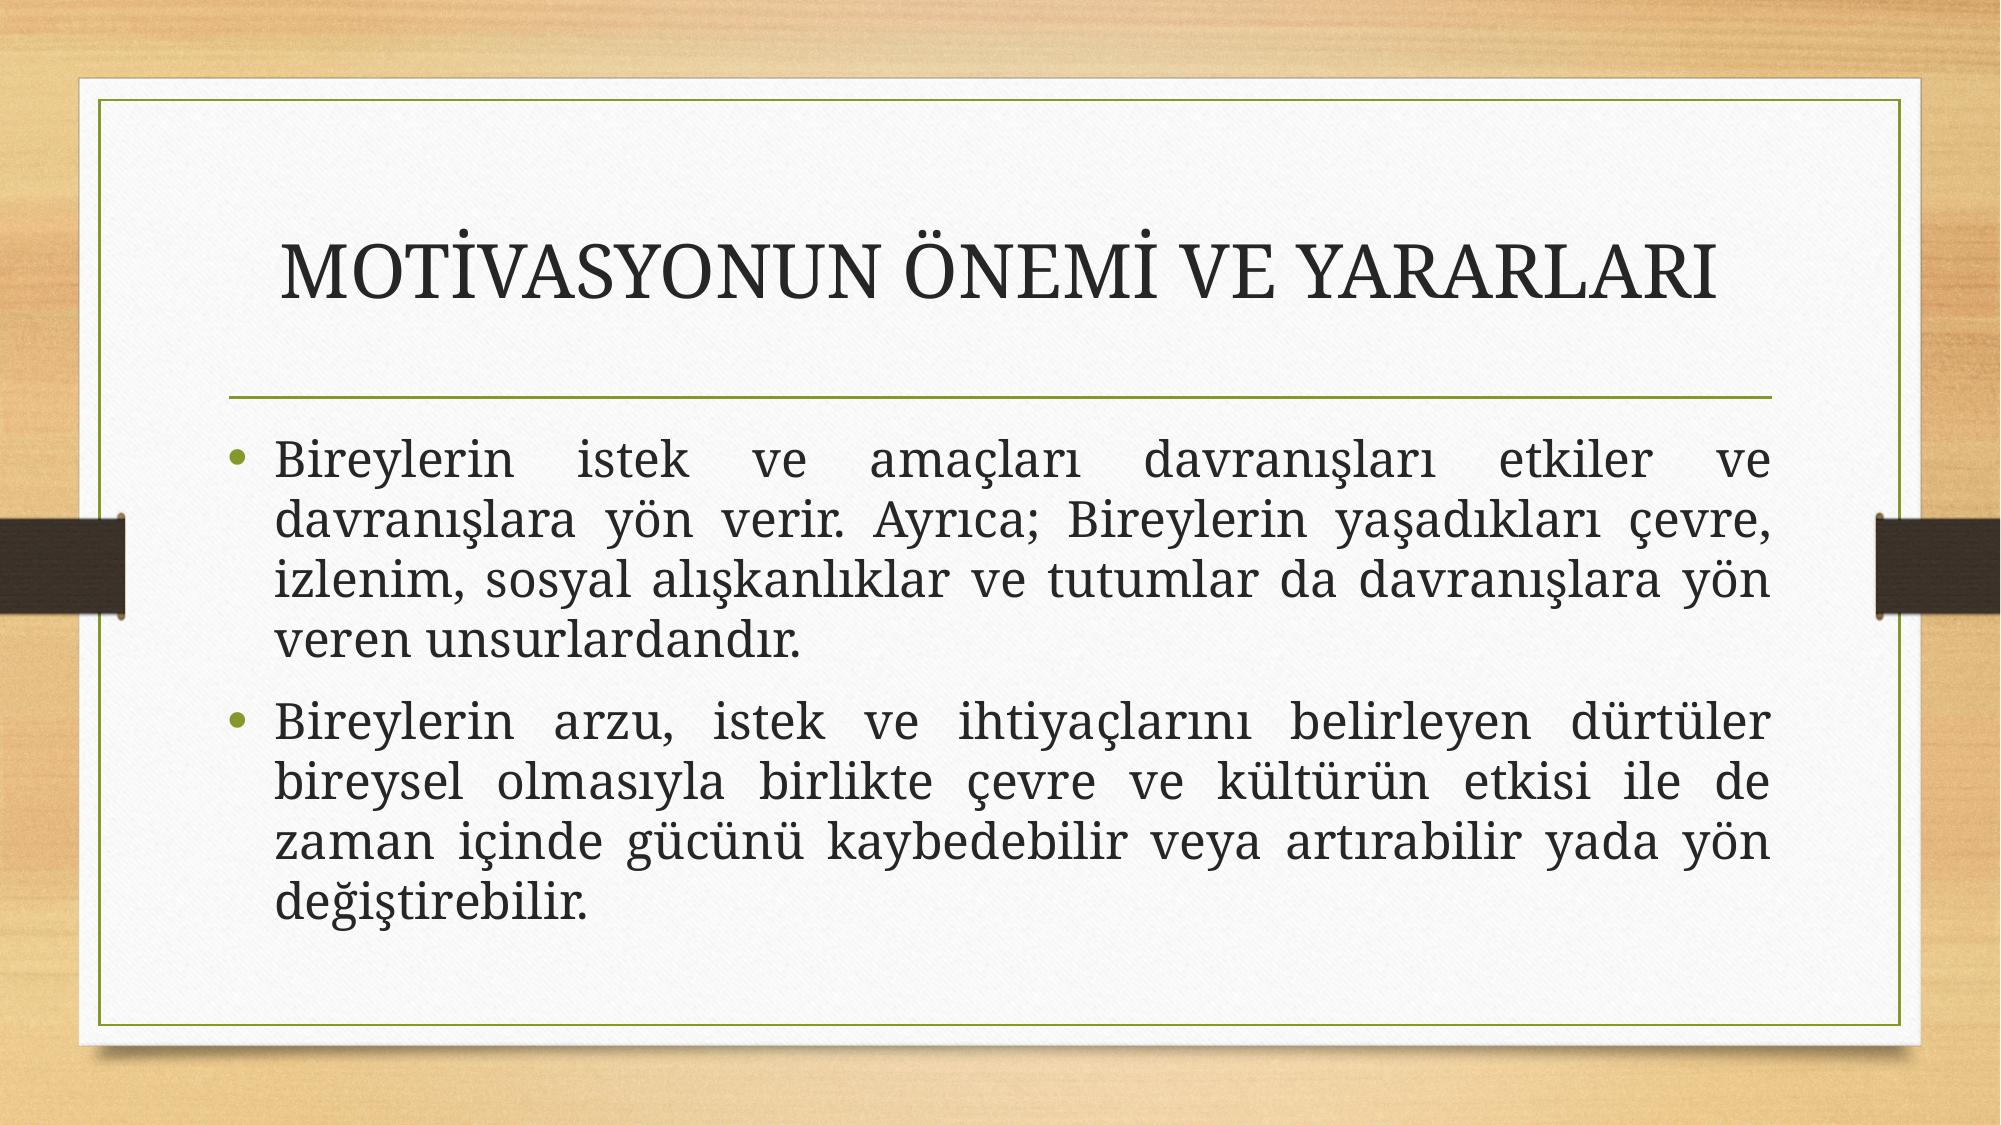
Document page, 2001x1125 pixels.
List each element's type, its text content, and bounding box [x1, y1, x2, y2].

list Bireylerin istek ve amaçları davranışları etkiler ve davranışlara yön verir. Ayrıca; Bireylerin yaşadıkları çevre, izlenim, sosyal alışkanlıklar ve tutumlar da davranışlara yön veren unsurlardandır. Bireylerin arzu, istek ve ihtiyaçlarını belirleyen dürtüler bireysel olmasıyla birlikte çevre ve kültürün etkisi ile de zaman içinde gücünü kaybedebilir veya artırabilir yada yön değiştirebilir. [212, 419, 1788, 964]
picture [0, 0, 2001, 1125]
title MOTİVASYONUN ÖNEMİ VE YARARLARI [212, 161, 1788, 375]
